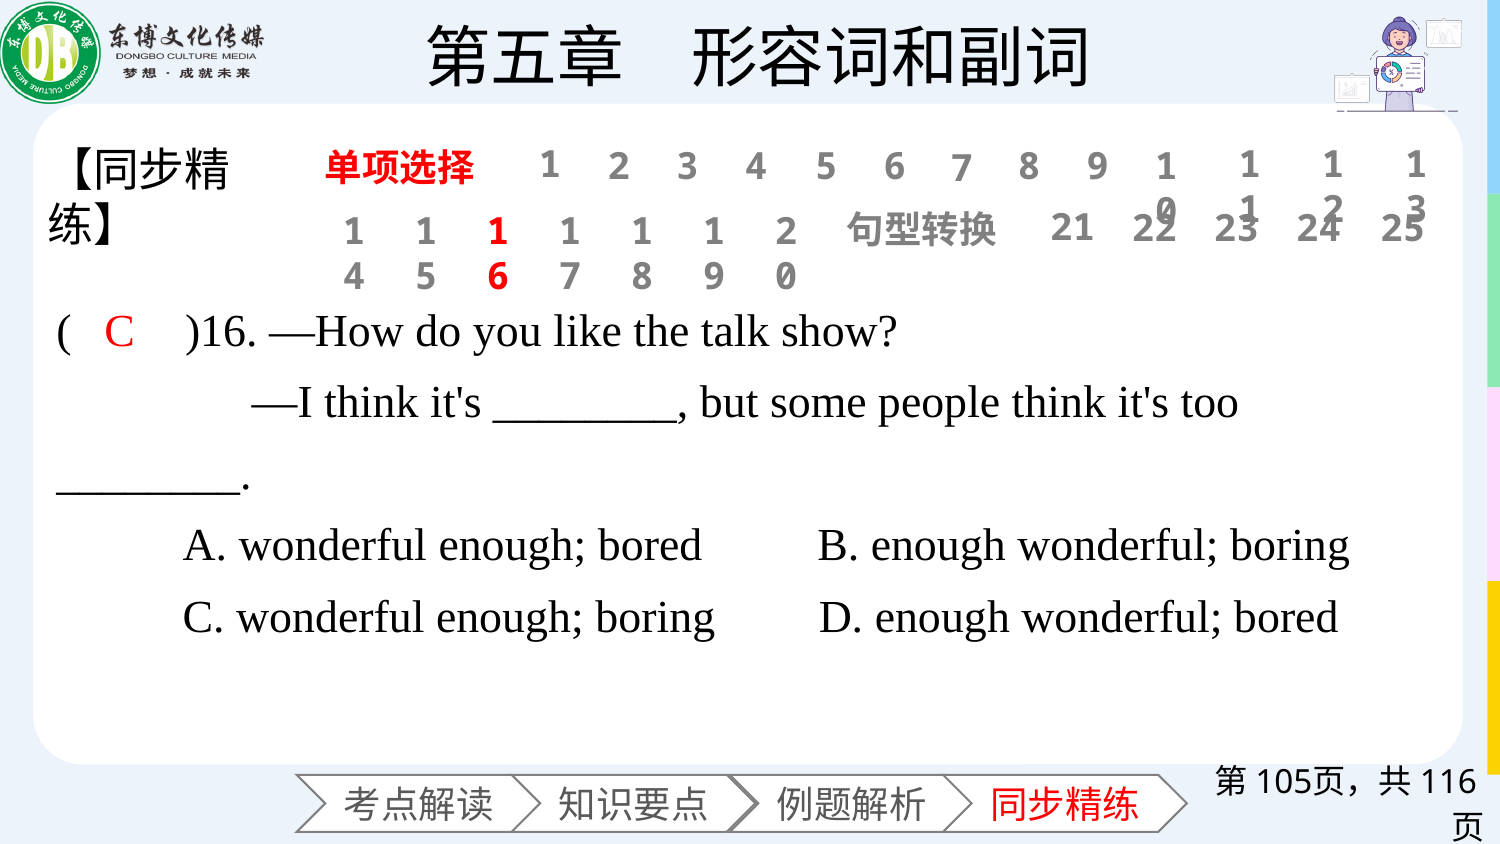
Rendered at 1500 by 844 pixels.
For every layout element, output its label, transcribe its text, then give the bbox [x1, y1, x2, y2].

text_box 3 [661, 134, 716, 195]
text_box 19 [688, 199, 757, 305]
text_box 10 [1140, 134, 1209, 240]
text_box 11 [1223, 132, 1292, 238]
text_box 句型转换 [832, 198, 1032, 249]
text_box 7 [935, 136, 988, 194]
picture [0, 1, 265, 104]
text_box 12 [1307, 132, 1376, 238]
text_box 单项选择 [309, 136, 510, 186]
text_box 第页，共116页 [1195, 780, 1500, 826]
text_box 24 [1281, 197, 1362, 257]
text_box 【同步精练】 [32, 133, 300, 200]
text_box 25 [1365, 197, 1444, 257]
text_box 5 [800, 134, 854, 195]
text_box 21 [1035, 195, 1114, 260]
text_box 14 [328, 199, 397, 305]
text_box 15 [400, 199, 469, 305]
text_box 9 [1071, 134, 1126, 195]
text_box 2 [592, 134, 647, 195]
picture [1312, 0, 1487, 131]
text_box 18 [616, 199, 685, 305]
text_box 22 [1117, 197, 1196, 257]
text_box C [89, 293, 167, 385]
text_box ( )16. —How do you like the talk show? —I think it's ________, but some people think it's too ________. A. wonderful enough; bored B. enough wonderful; boring C. wonderful enough; boring D. enough wonderful; bored [41, 276, 1450, 579]
text_box 1 [524, 133, 578, 198]
text_box 17 [544, 199, 613, 305]
text_box 23 [1199, 197, 1278, 257]
text_box 20 [760, 199, 829, 305]
text_box 6 [868, 134, 921, 196]
text_box 16 [472, 199, 541, 305]
text_box 8 [1003, 134, 1057, 195]
text_box 13 [1390, 132, 1459, 238]
text_box 4 [730, 134, 786, 195]
